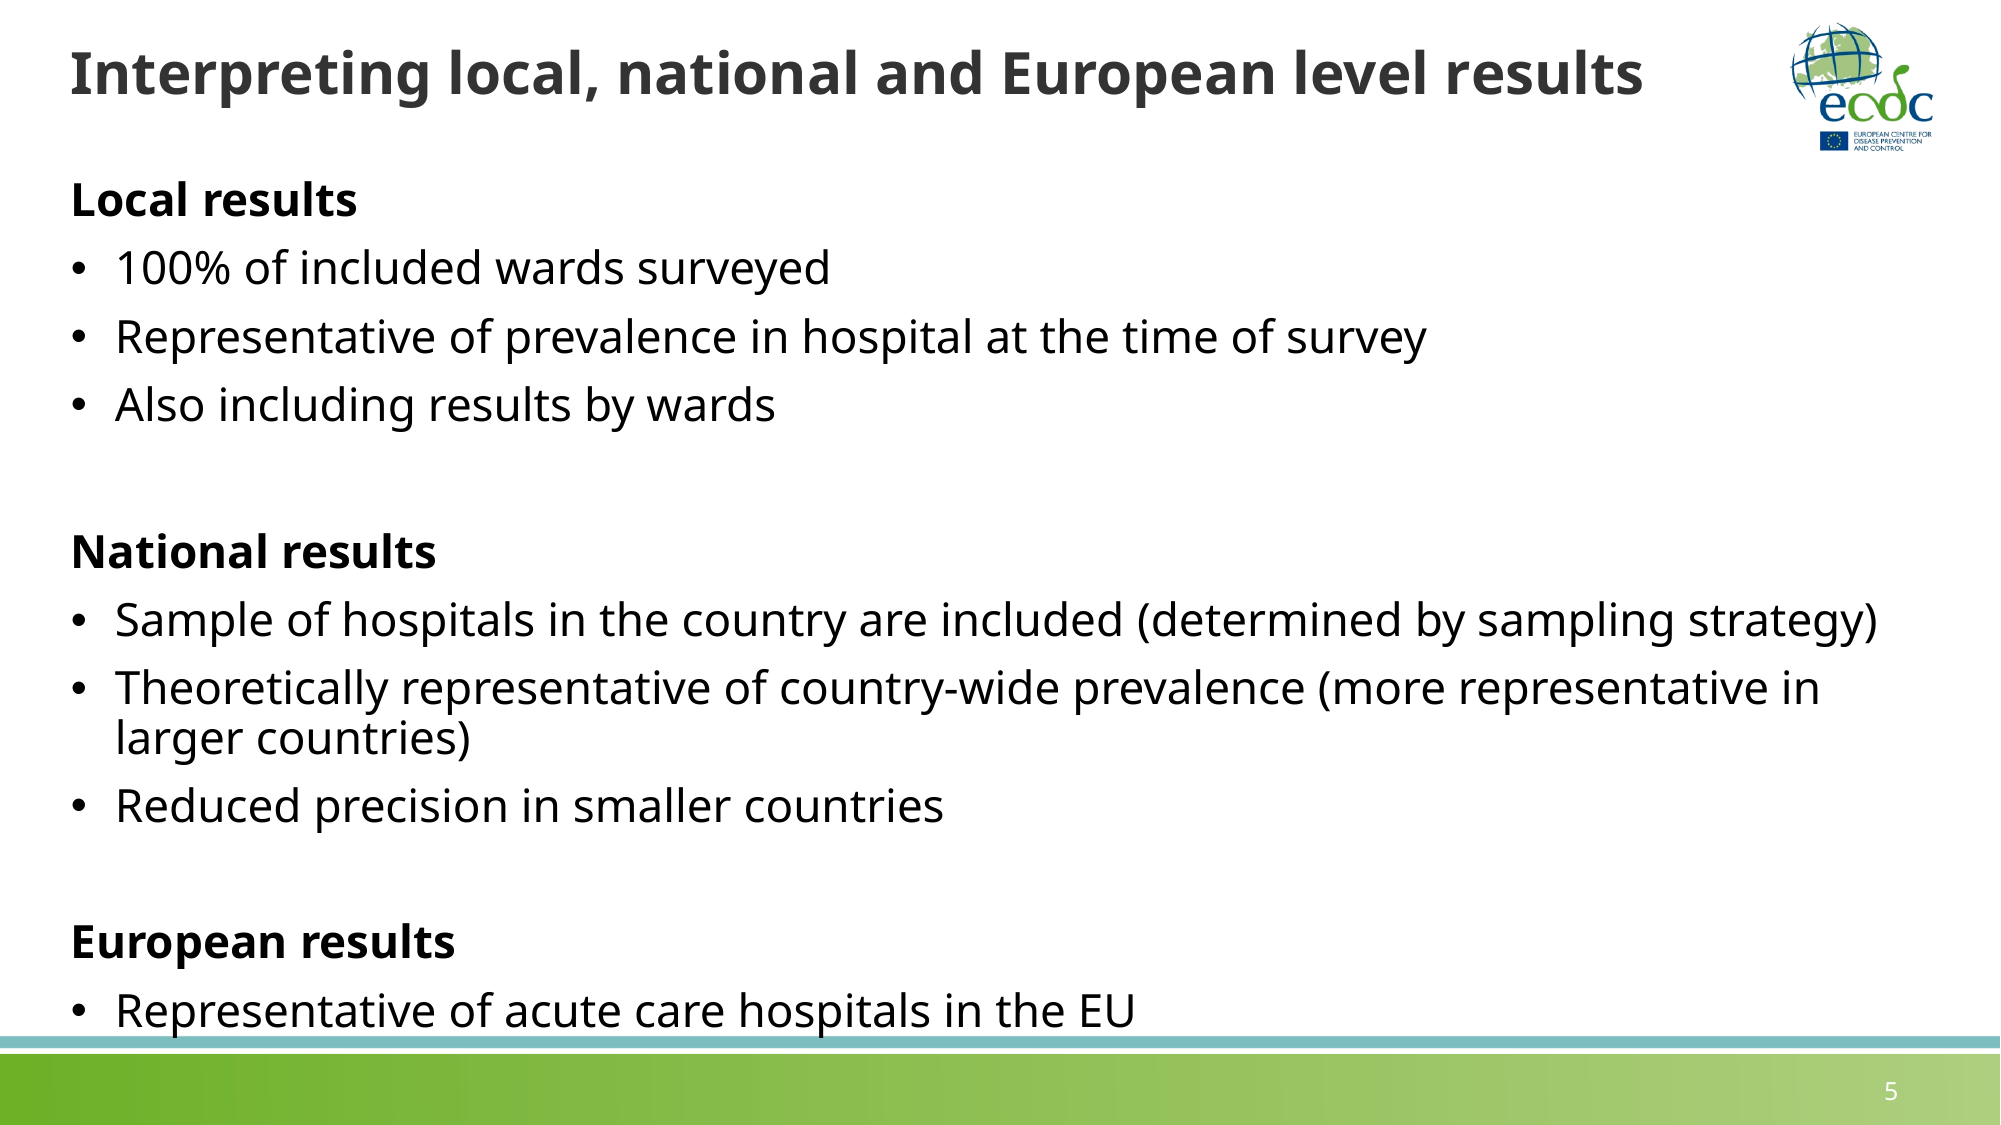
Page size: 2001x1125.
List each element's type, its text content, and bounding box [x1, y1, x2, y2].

picture [0, 0, 2000, 1125]
slide_number 5 [1494, 1062, 1914, 1123]
title Interpreting local, national and European level results [70, 44, 1764, 176]
list Local results 100% of included wards surveyed Representative of prevalence in hospital at the time of survey Also including results by wards National results Sample of hospitals in the country are included (determined by sampling strategy) Theoretically representative of country-wide prevalence (more representative in larger countries) Reduced precision in smaller countries European results Representative of acute care hospitals in the EU [70, 176, 1936, 1025]
